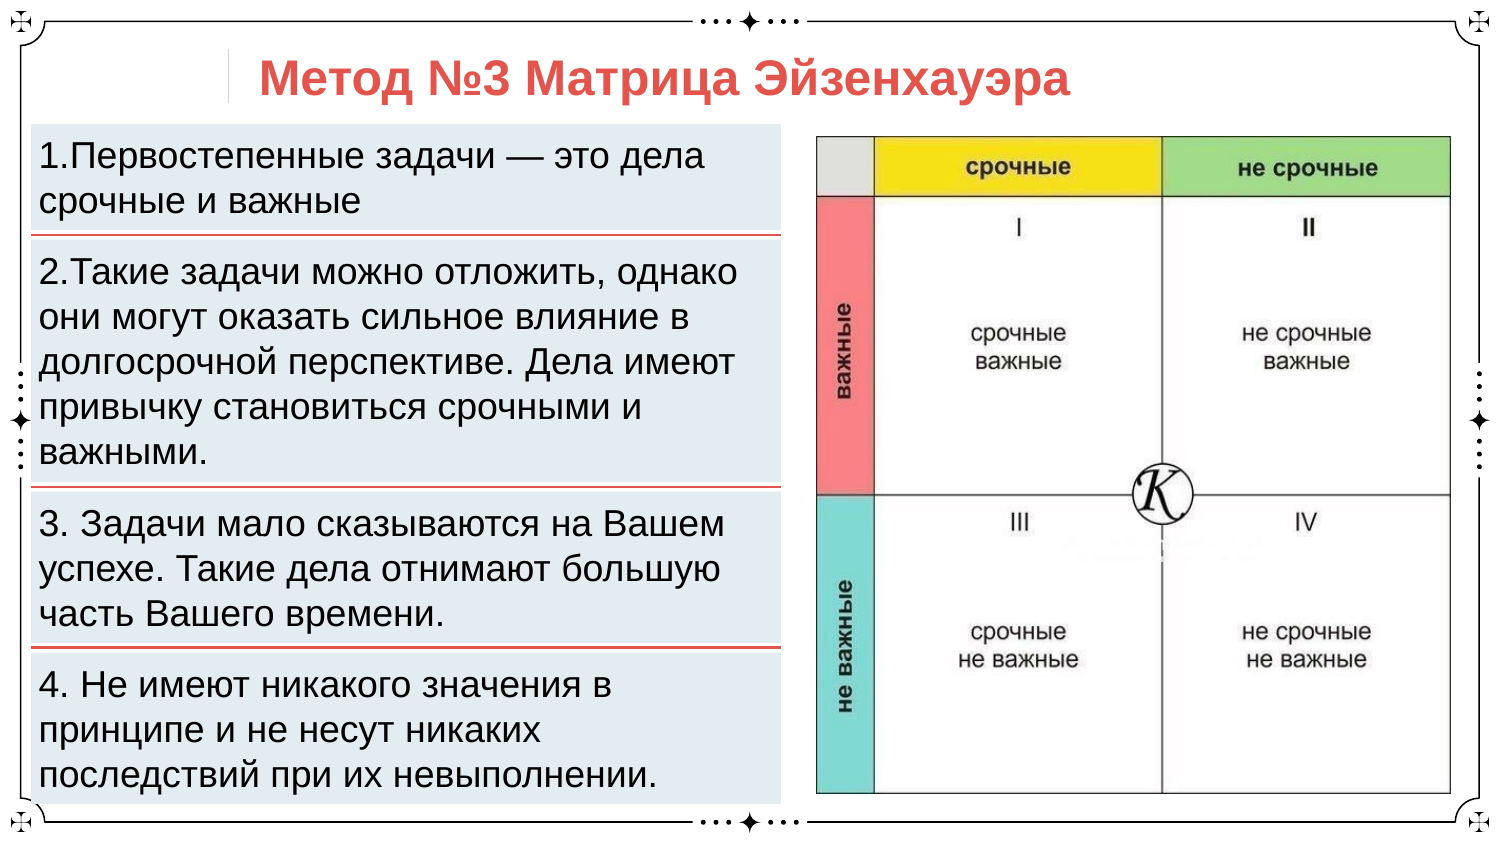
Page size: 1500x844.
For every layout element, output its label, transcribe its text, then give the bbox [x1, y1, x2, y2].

picture [11, 812, 31, 832]
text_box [30, 239, 782, 483]
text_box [30, 123, 782, 231]
picture [815, 136, 1451, 795]
picture [1469, 11, 1489, 32]
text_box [30, 491, 782, 644]
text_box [30, 652, 782, 805]
picture [11, 11, 31, 32]
title Метод №3 Матрица Эйзенхауэра [258, 45, 1444, 107]
picture [1469, 812, 1489, 832]
